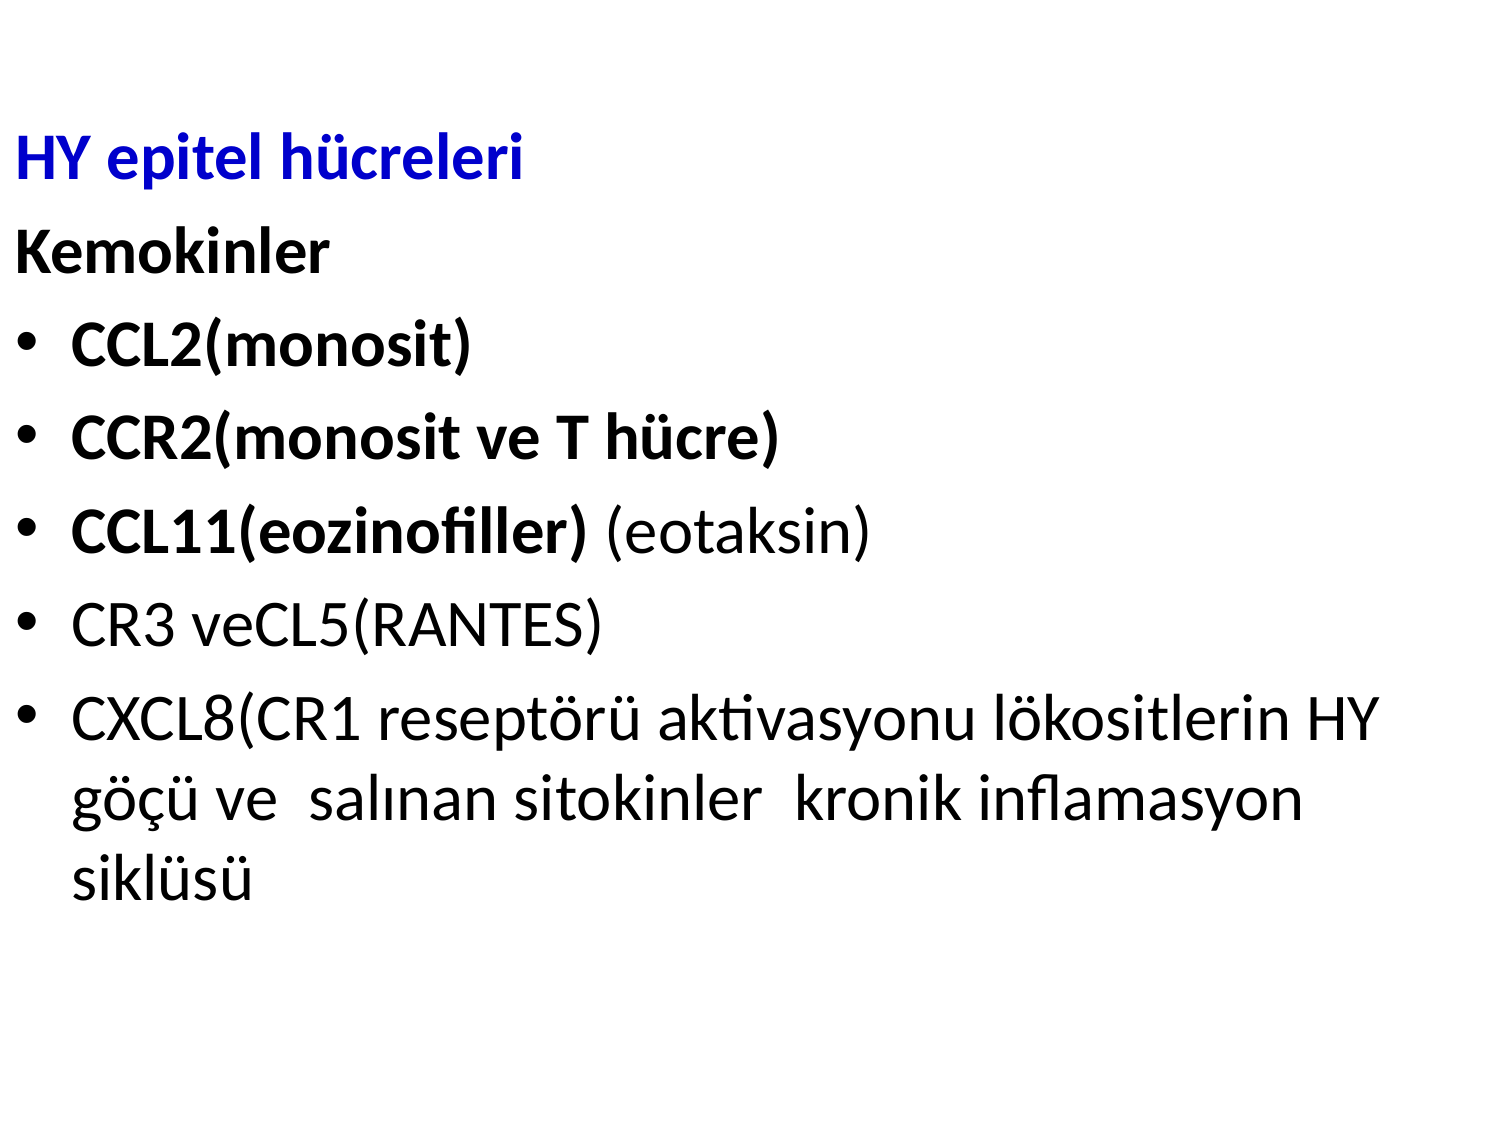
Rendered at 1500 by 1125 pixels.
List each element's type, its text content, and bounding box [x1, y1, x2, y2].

list HY epitel hücreleri Kemokinler CCL2(monosit) CCR2(monosit ve T hücre) CCL11(eozinofiller) (eotaksin) CR3 veCL5(RANTES) CXCL8(CR1 reseptörü aktivasyonu lökositlerin HY göçü ve salınan sitokinler kronik inflamasyon siklüsü [0, 105, 1500, 1043]
